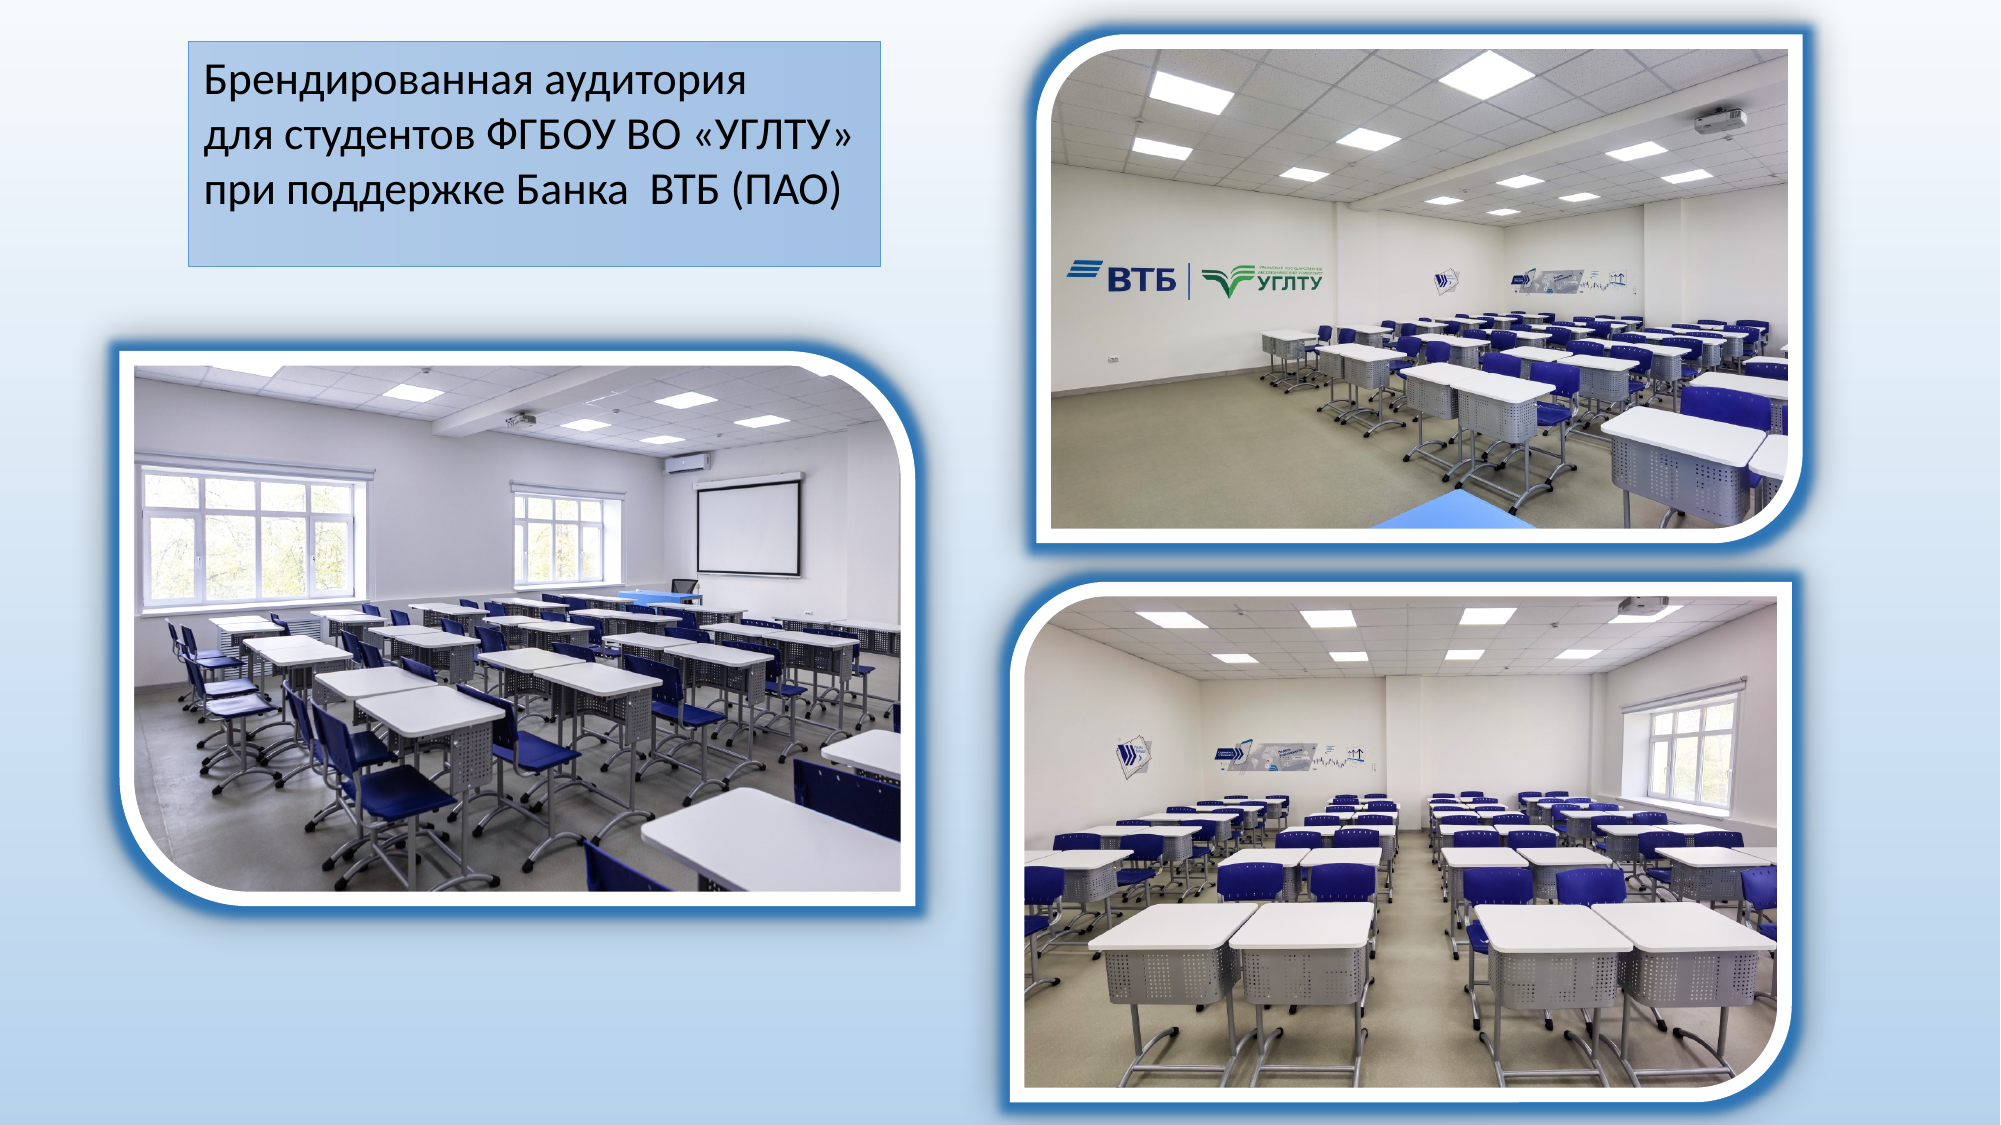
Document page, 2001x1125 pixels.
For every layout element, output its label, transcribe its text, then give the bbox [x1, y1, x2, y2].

picture [126, 358, 909, 899]
picture [1017, 589, 1785, 1095]
picture [1043, 41, 1796, 536]
text_box Брендированная аудитория для студентов ФГБОУ ВО «УГЛТУ» при поддержке Банка ВТБ (ПАО) [188, 41, 881, 267]
